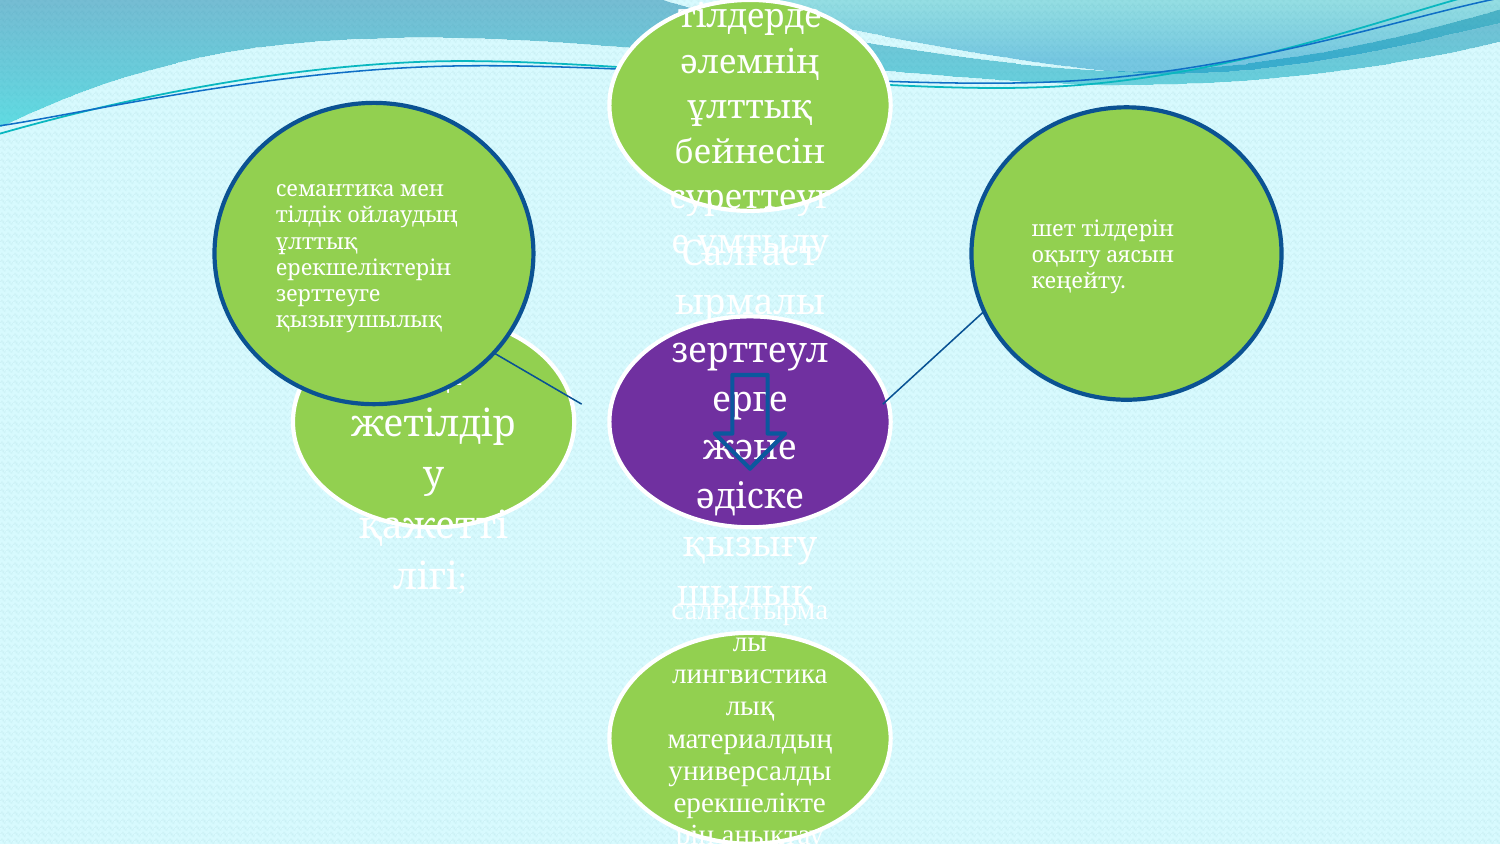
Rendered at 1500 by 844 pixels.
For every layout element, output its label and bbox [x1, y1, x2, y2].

text_box [882, 306, 990, 405]
list [187, 0, 1313, 844]
text_box [475, 341, 582, 405]
